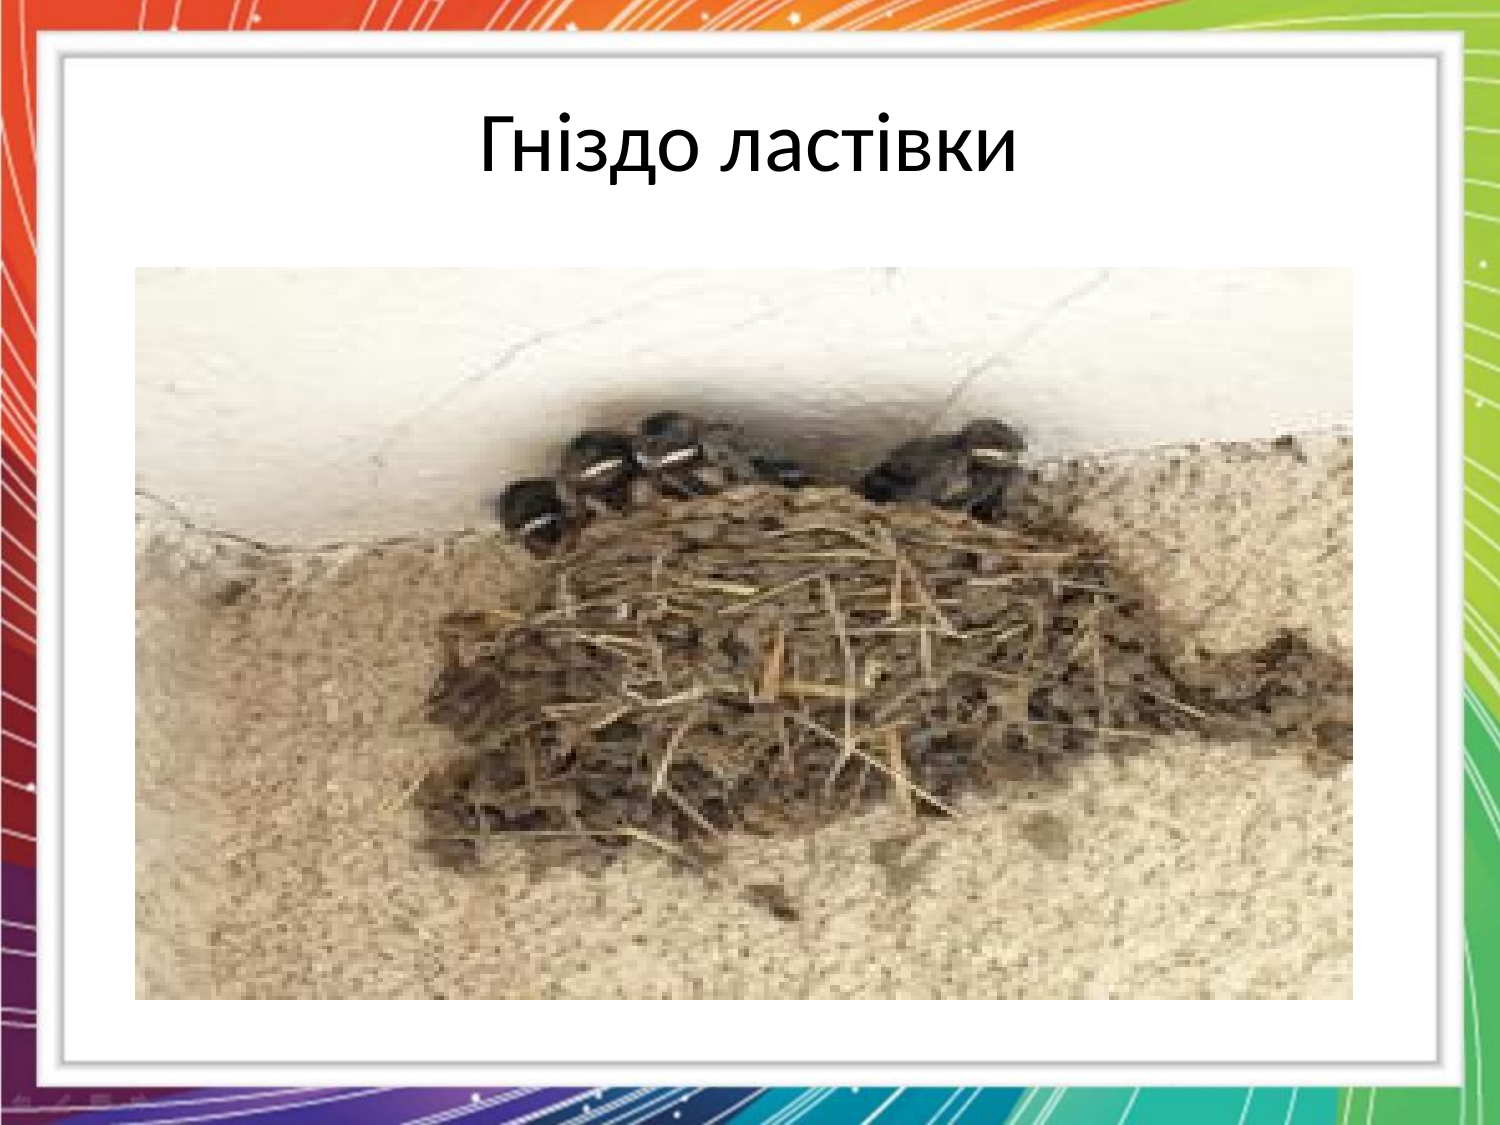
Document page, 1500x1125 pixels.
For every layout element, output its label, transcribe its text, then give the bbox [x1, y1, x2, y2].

title Гніздо ластівки [75, 78, 1425, 197]
picture [0, 0, 1500, 1125]
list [135, 266, 1353, 1000]
